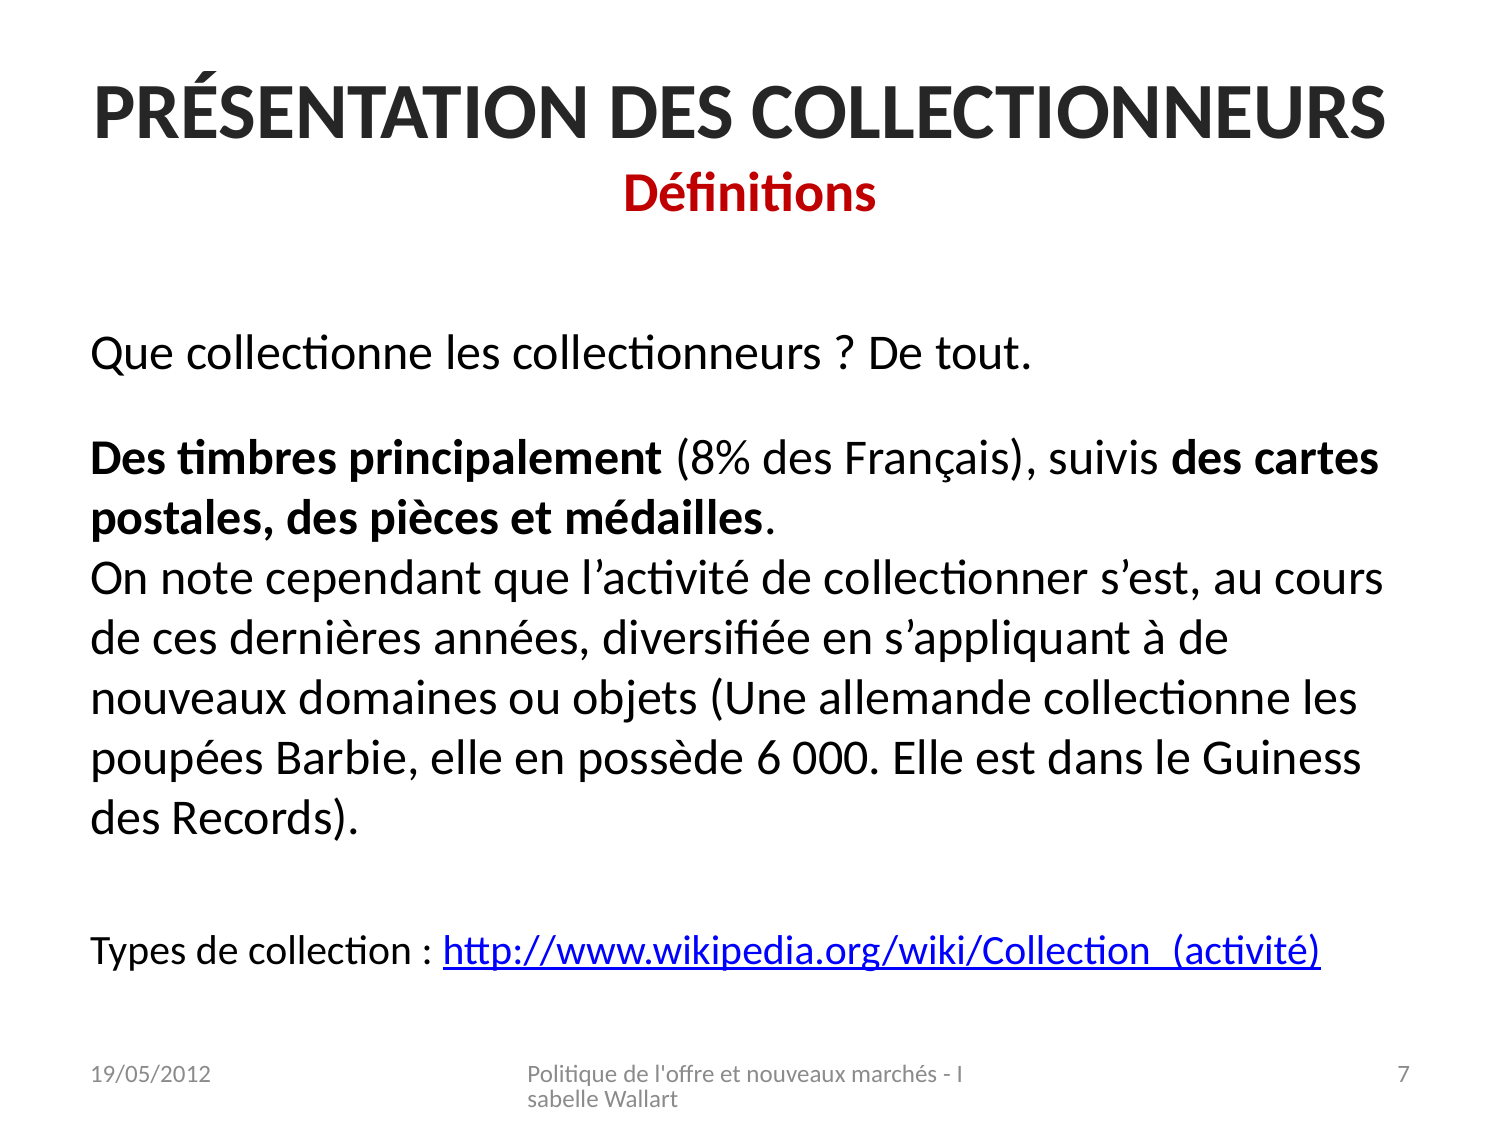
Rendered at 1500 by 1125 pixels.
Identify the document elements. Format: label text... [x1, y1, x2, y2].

list Que collectionne les collectionneurs ? De tout. Des timbres principalement (8% des Français), suivis des cartes postales, des pièces et médailles. On note cependant que l’activité de collectionner s’est, au cours de ces dernières années, diversifiée en s’appliquant à de nouveaux domaines ou objets (Une allemande collectionne les poupées Barbie, elle en possède 6 000. Elle est dans le Guiness des Records). Types de collection : http://www.wikipedia.org/wiki/Collection_(activité) [75, 312, 1425, 1055]
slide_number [75, 1042, 425, 1103]
footer Politique de l'offre et nouveaux marchés - Isabelle Wallart [512, 1042, 988, 1103]
title Présentation des collectionneurs Définitions [75, 46, 1425, 235]
slide_number 7 [1074, 1042, 1425, 1103]
